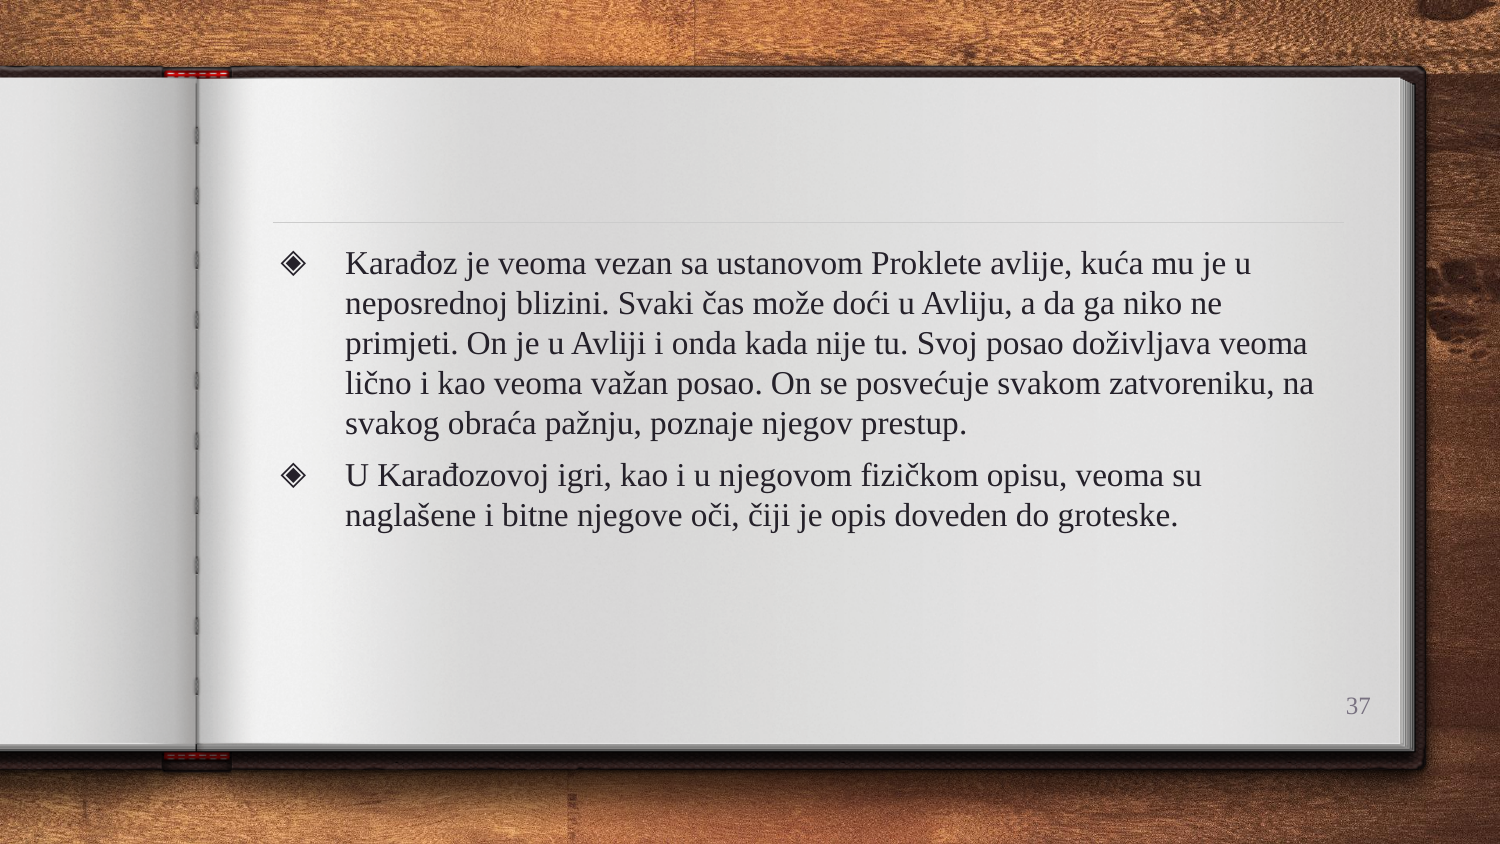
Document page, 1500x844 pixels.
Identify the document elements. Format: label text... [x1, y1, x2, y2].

list Karađoz je veoma vezan sa ustanovom Proklete avlije, kuća mu je u neposrednoj blizini. Svaki čas može doći u Avliju, a da ga niko ne primjeti. On je u Avliji i onda kada nije tu. Svoj posao doživljava veoma lično i kao veoma važan posao. On se posvećuje svakom zatvoreniku, na svakog obraća pažnju, poznaje njegov prestup. U Karađozovoj igri, kao i u njegovom fizičkom opisu, veoma su naglašene i bitne njegove oči, čiji je opis doveden do groteske. [255, 226, 1341, 726]
picture [0, 0, 1500, 844]
slide_number 37 [1295, 672, 1386, 737]
